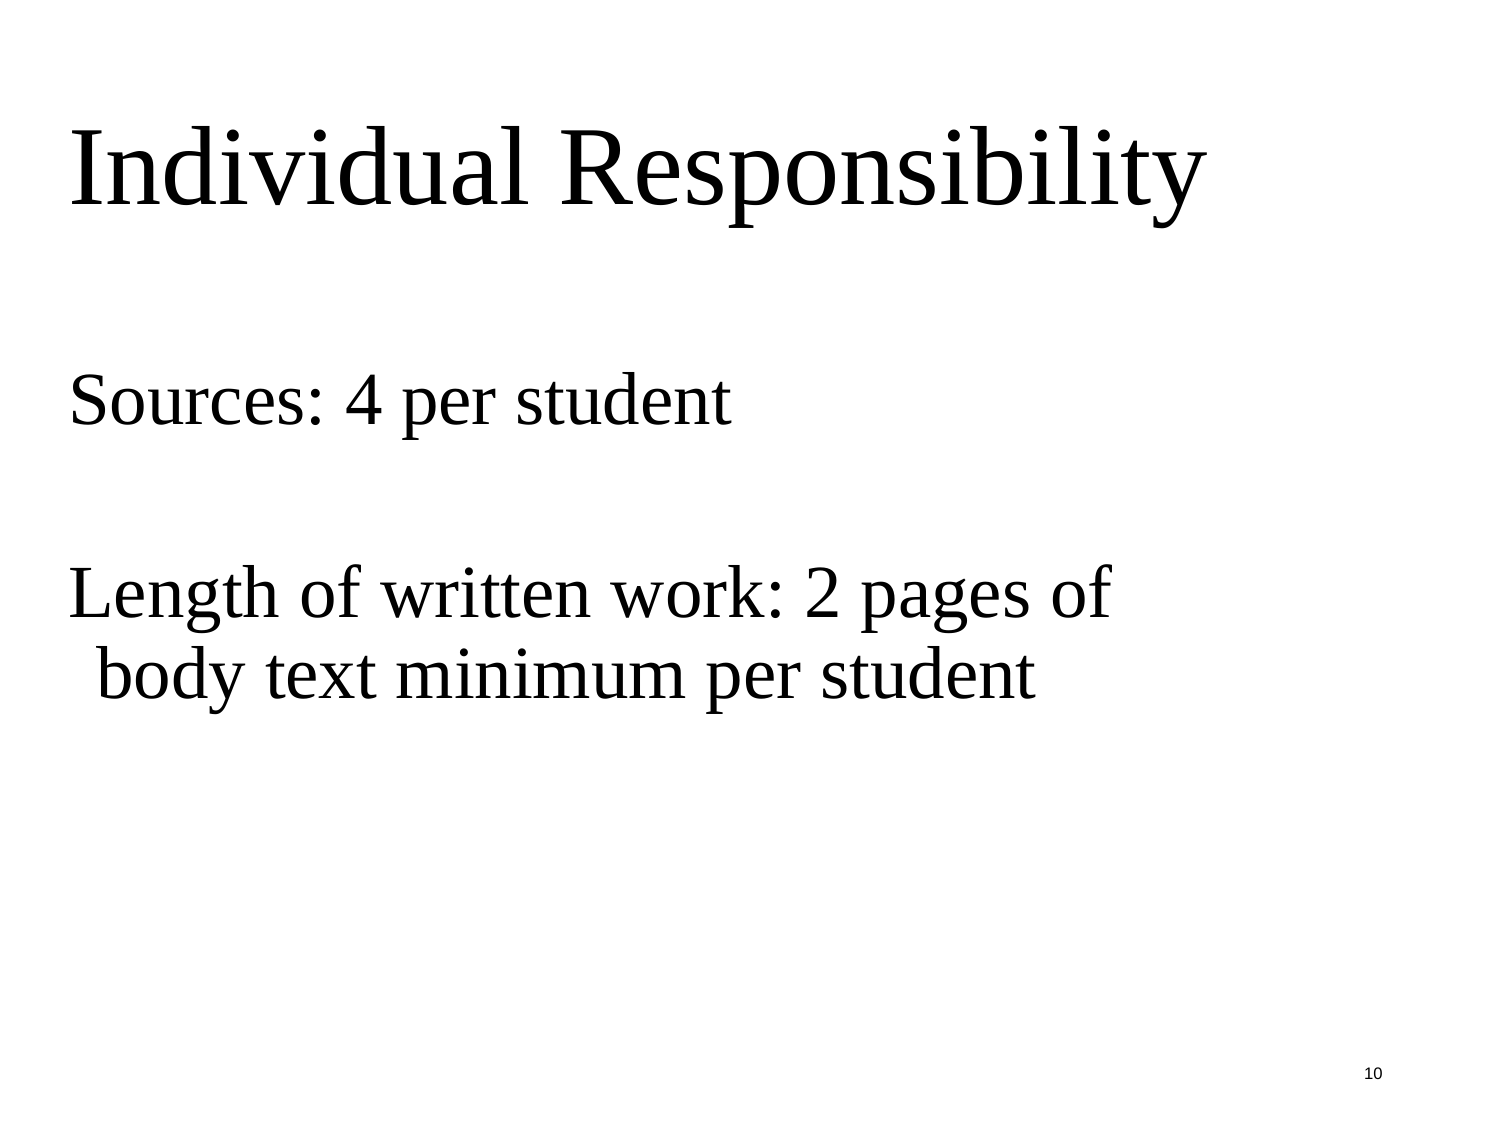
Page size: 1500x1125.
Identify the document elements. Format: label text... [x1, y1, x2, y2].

title Individual Responsibility [53, 59, 1398, 278]
list Sources: 4 per student Length of written work: 2 pages of body text minimum per student [53, 246, 1282, 879]
slide_number 10 [1060, 1042, 1398, 1103]
